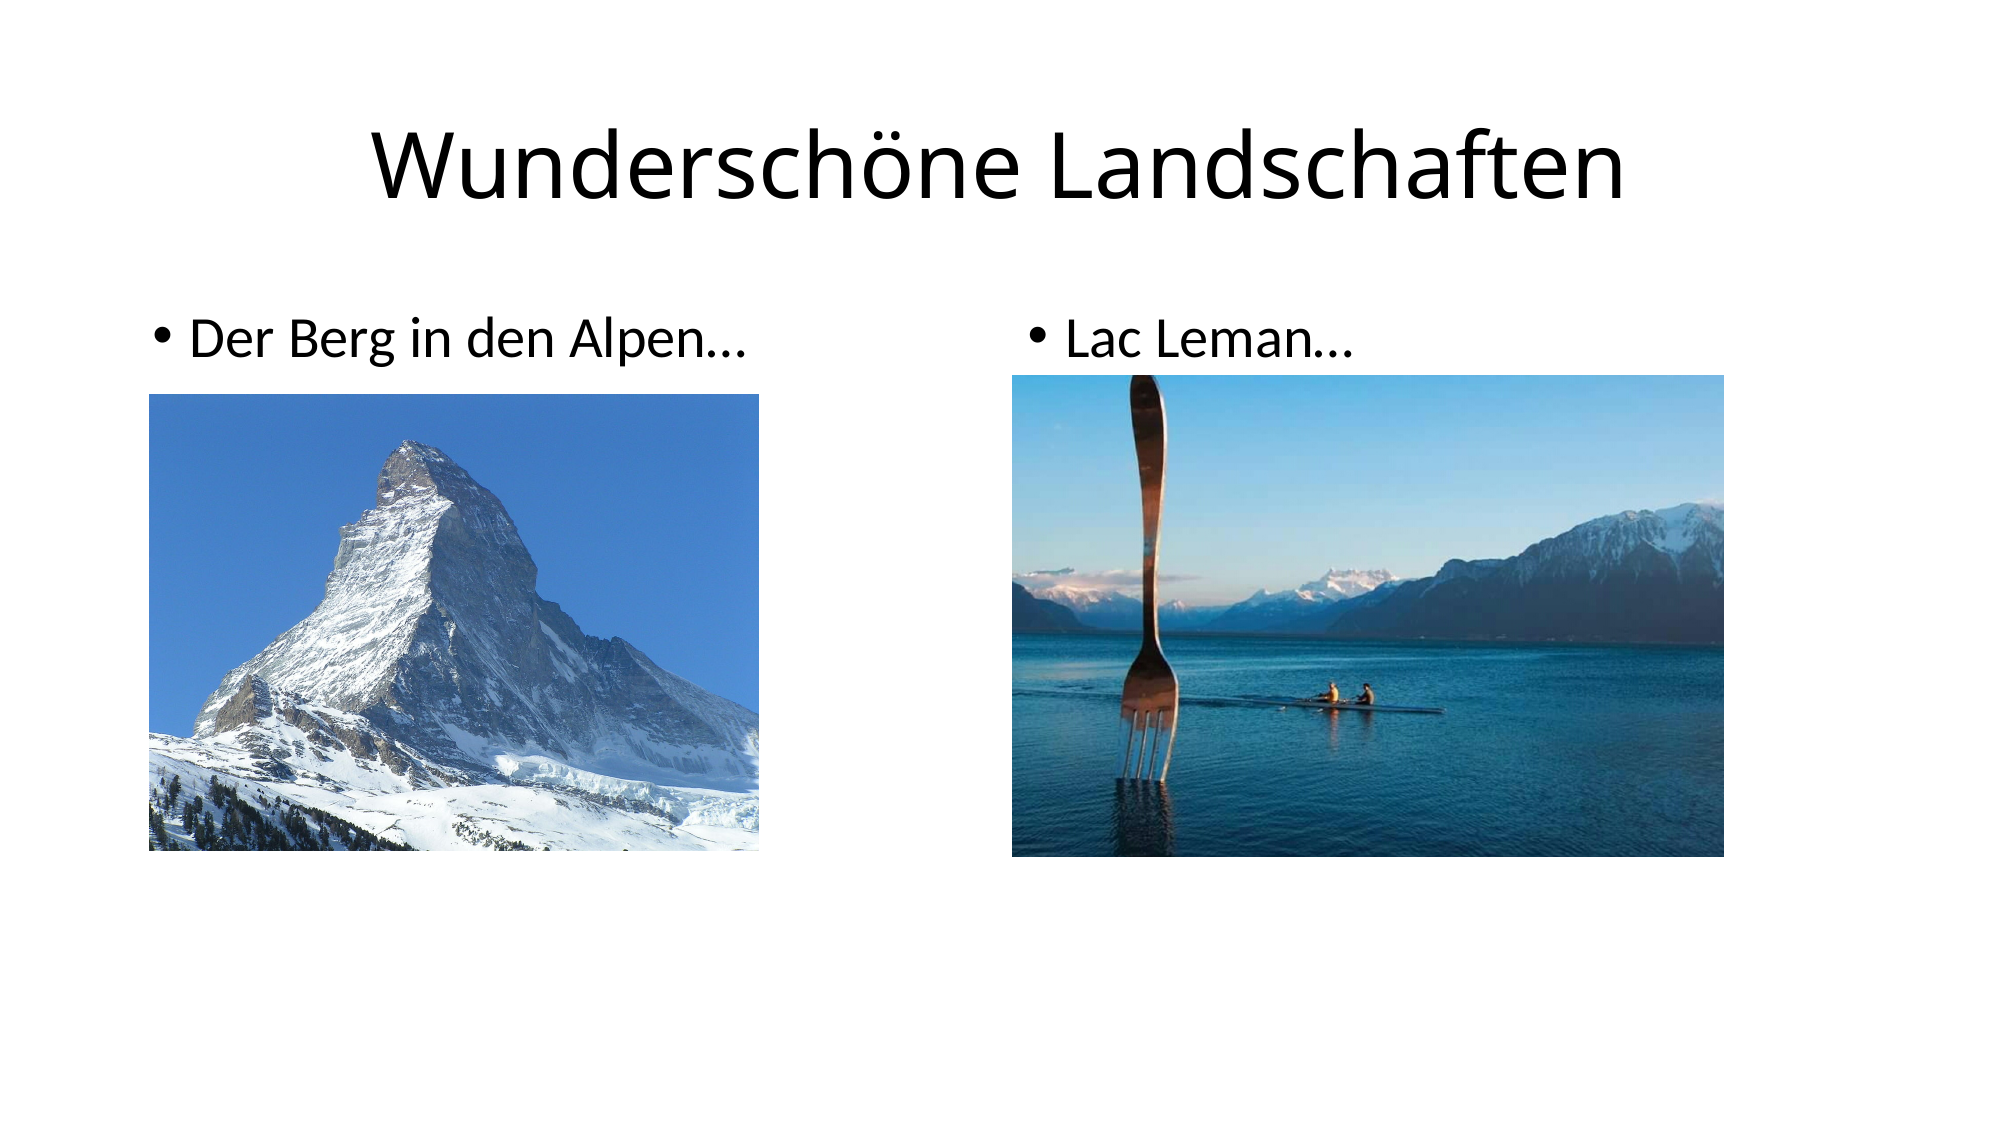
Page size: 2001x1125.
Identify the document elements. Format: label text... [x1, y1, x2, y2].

list Lac Leman… [1012, 299, 1863, 1014]
picture [1012, 375, 1724, 857]
list Der Berg in den Alpen… [137, 299, 988, 1014]
title Wunderschöne Landschaften [137, 59, 1863, 278]
picture [149, 393, 759, 851]
